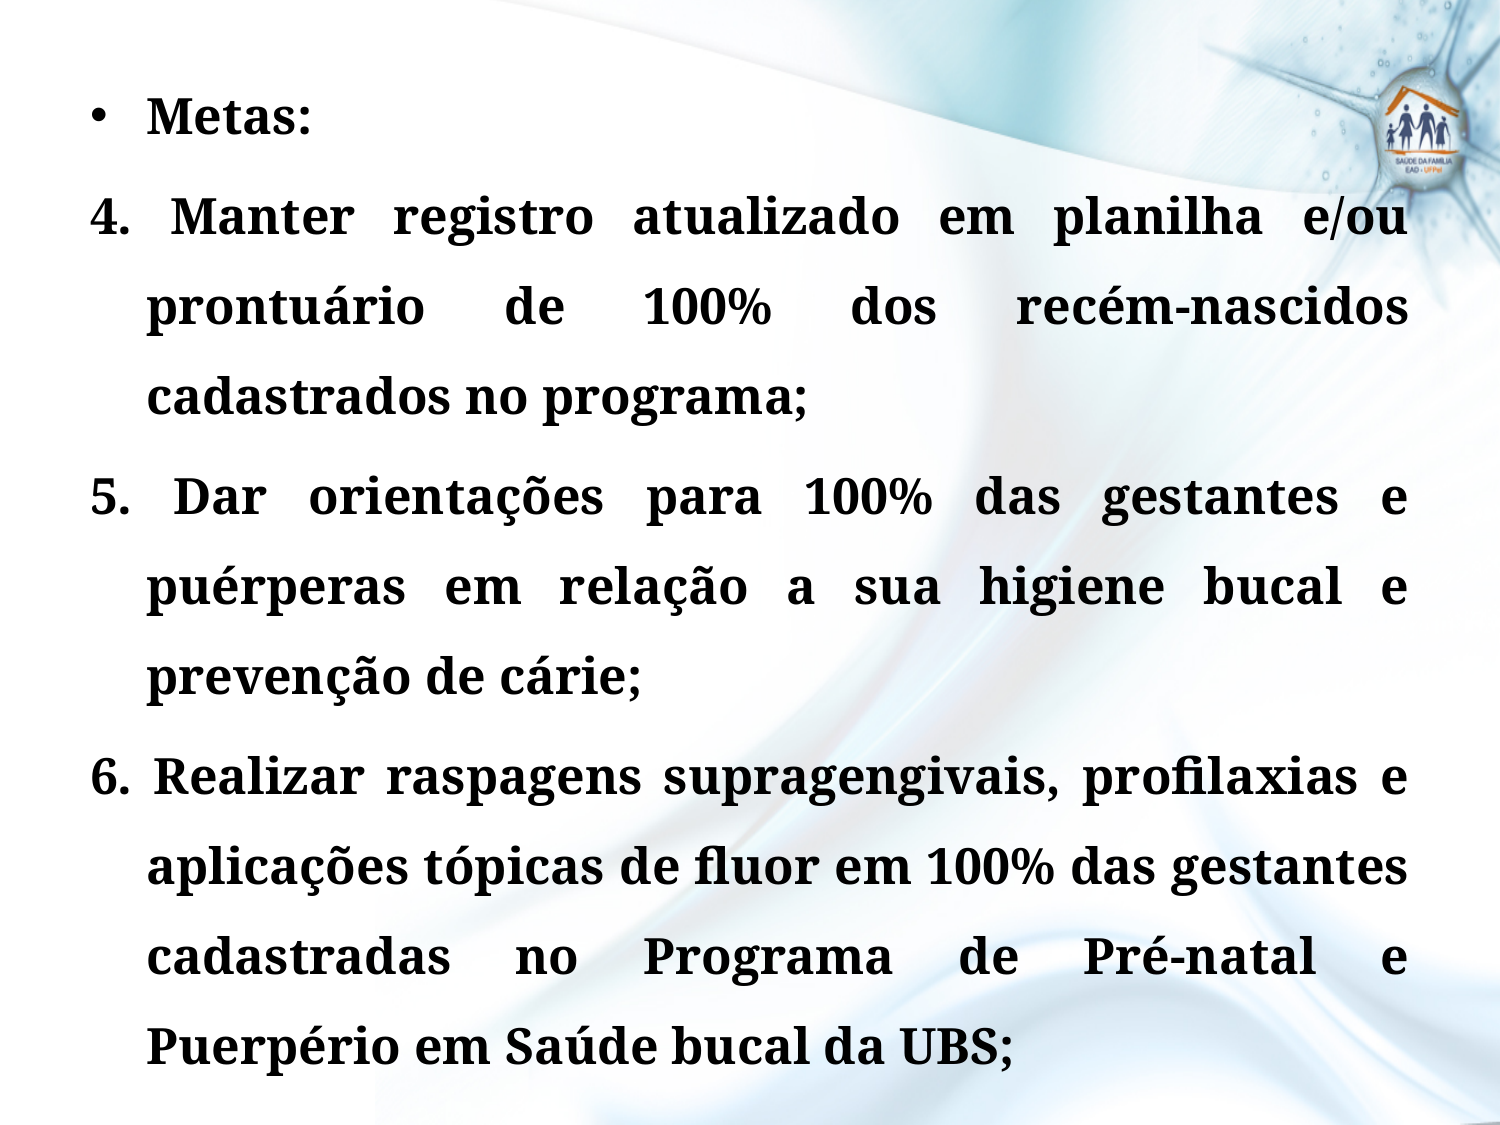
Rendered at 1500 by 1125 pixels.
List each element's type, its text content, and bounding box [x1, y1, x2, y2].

picture [375, 0, 1500, 1125]
list Metas: 4. Manter registro atualizado em planilha e/ou prontuário de 100% dos recém-nascidos cadastrados no programa; 5. Dar orientações para 100% das gestantes e puérperas em relação a sua higiene bucal e prevenção de cárie; 6. Realizar raspagens supragengivais, profilaxias e aplicações tópicas de fluor em 100% das gestantes cadastradas no Programa de Pré-natal e Puerpério em Saúde bucal da UBS; [75, 46, 1425, 1005]
